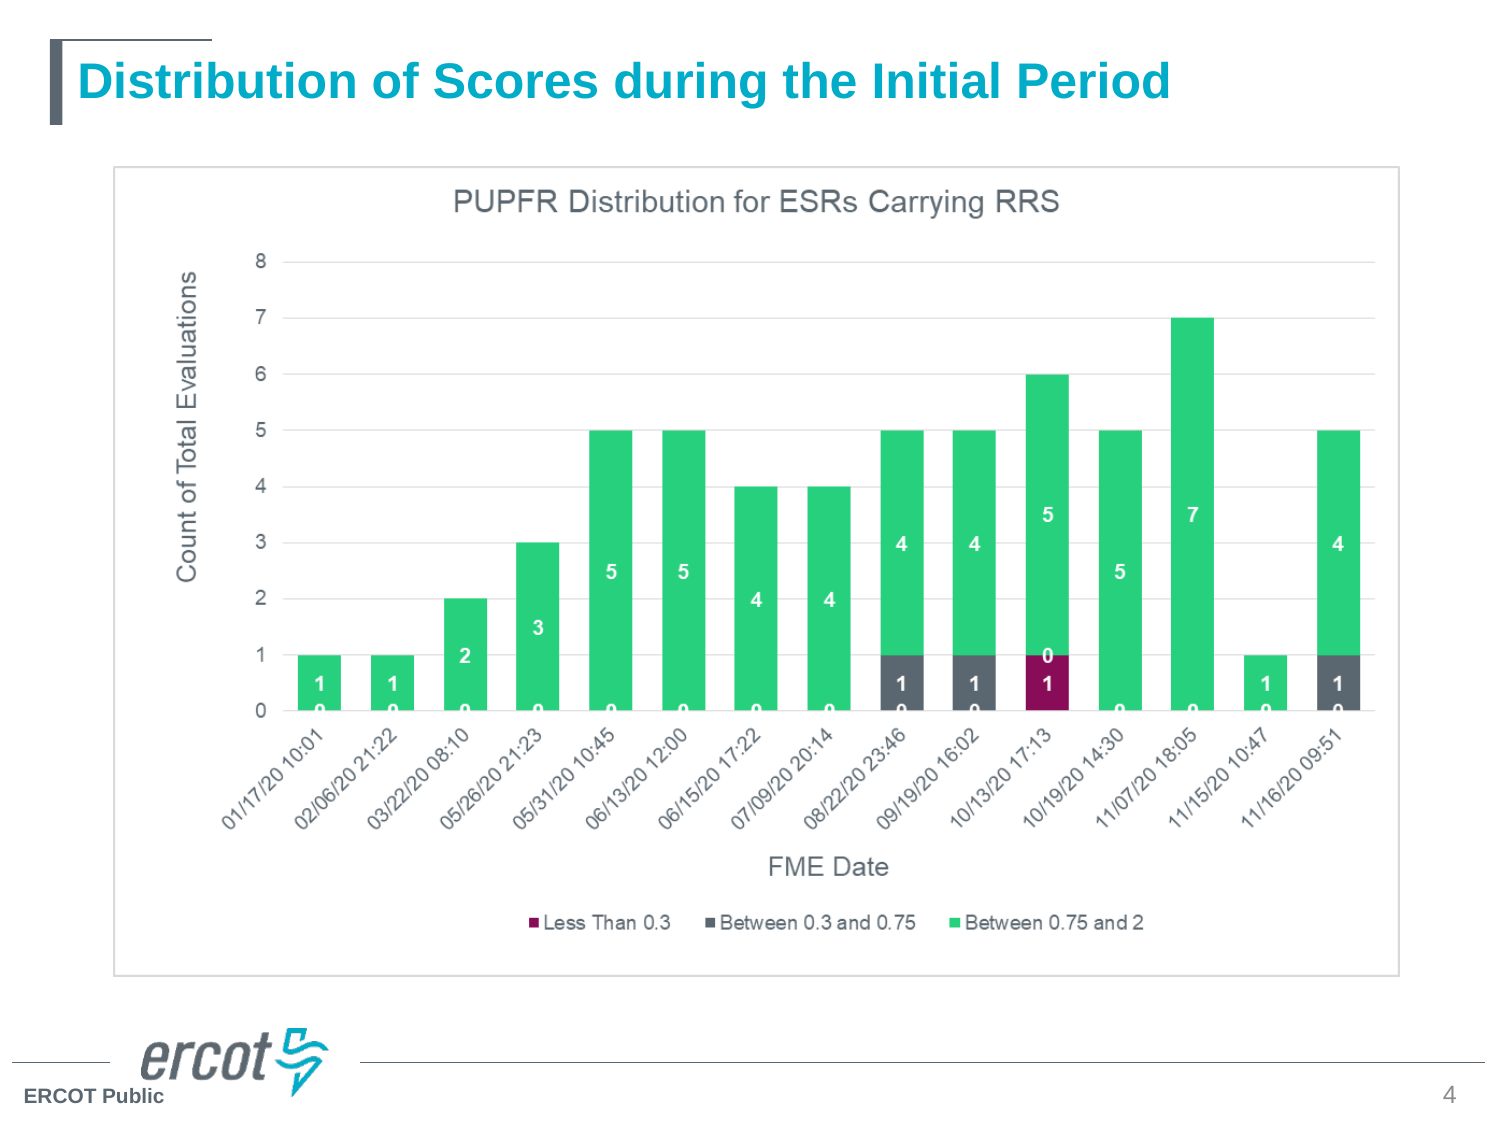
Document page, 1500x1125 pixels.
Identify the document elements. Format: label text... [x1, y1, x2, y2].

picture [112, 166, 1400, 978]
title Distribution of Scores during the Initial Period [62, 40, 1450, 127]
slide_number 4 [1412, 1076, 1488, 1112]
picture [137, 1024, 332, 1100]
